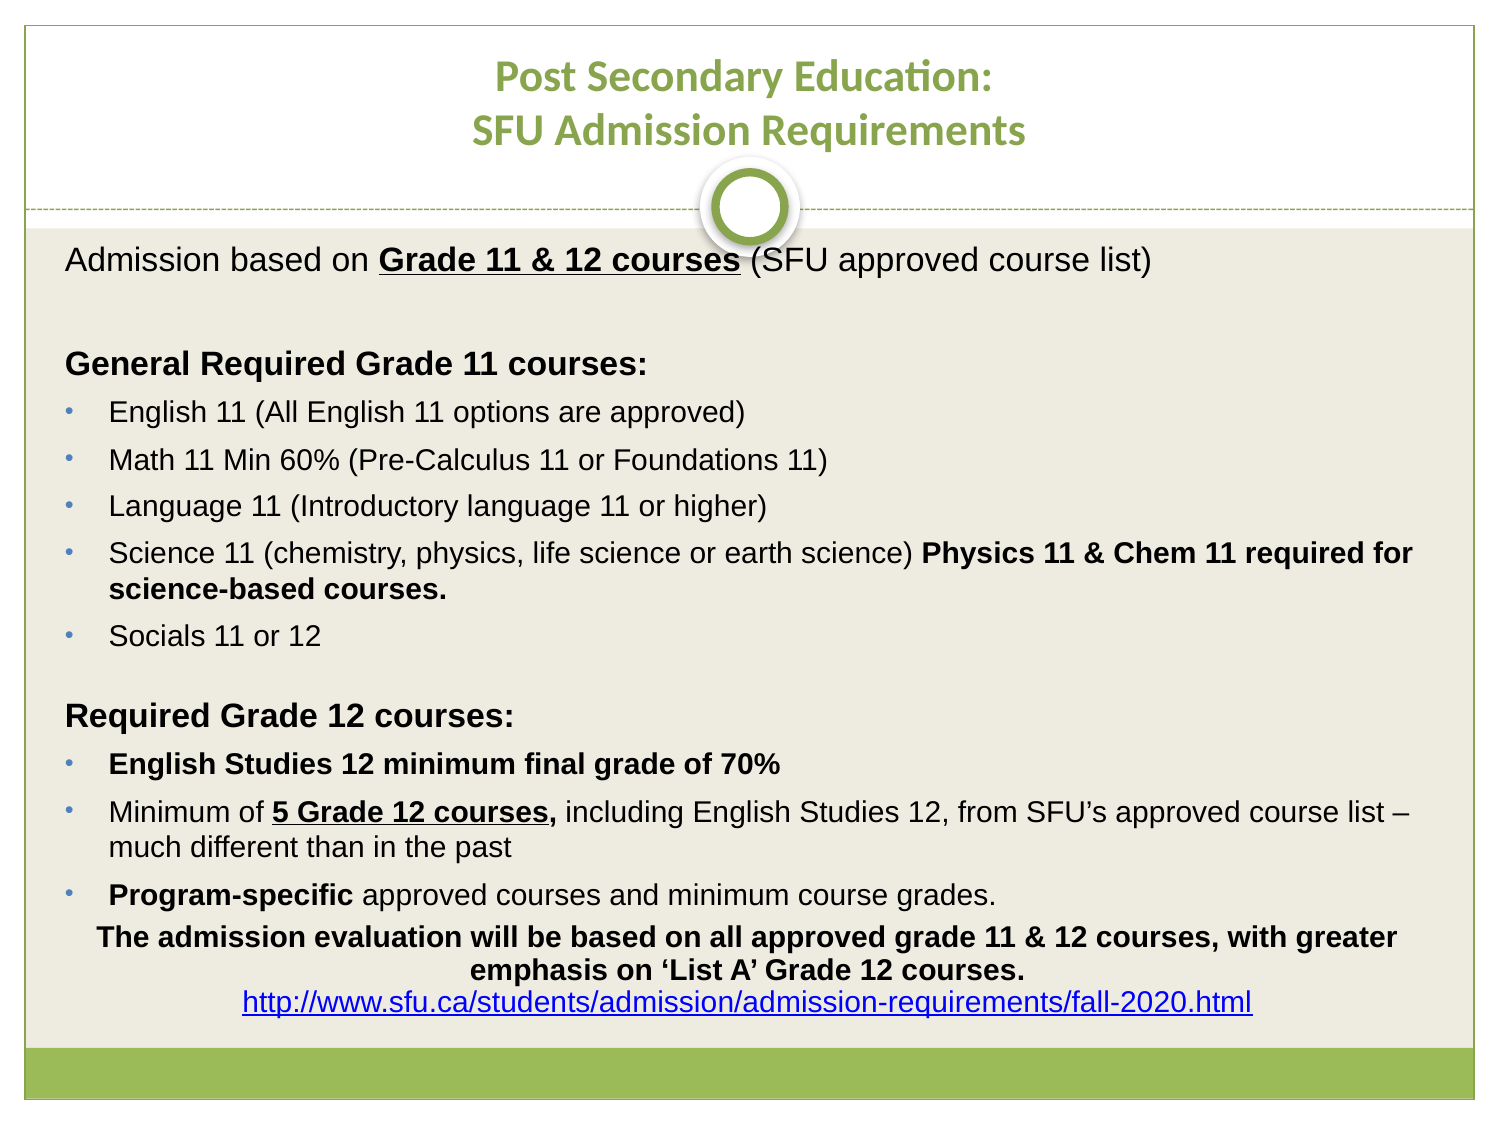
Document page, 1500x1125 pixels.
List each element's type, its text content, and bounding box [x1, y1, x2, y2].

list Admission based on Grade 11 & 12 courses (SFU approved course list) General Required Grade 11 courses: English 11 (All English 11 options are approved) Math 11 Min 60% (Pre-Calculus 11 or Foundations 11) Language 11 (Introductory language 11 or higher) Science 11 (chemistry, physics, life science or earth science) Physics 11 & Chem 11 required for science-based courses. Socials 11 or 12 Required Grade 12 courses: English Studies 12 minimum final grade of 70% Minimum of 5 Grade 12 courses, including English Studies 12, from SFU’s approved course list – much different than in the past Program-specific approved courses and minimum course grades. The admission evaluation will be based on all approved grade 11 & 12 courses, with greater emphasis on ‘List A’ Grade 12 courses. http://www.sfu.ca/students/admission/admission-requirements/fall-2020.html [50, 212, 1445, 1063]
title Post Secondary Education: SFU Admission Requirements [49, 37, 1450, 162]
